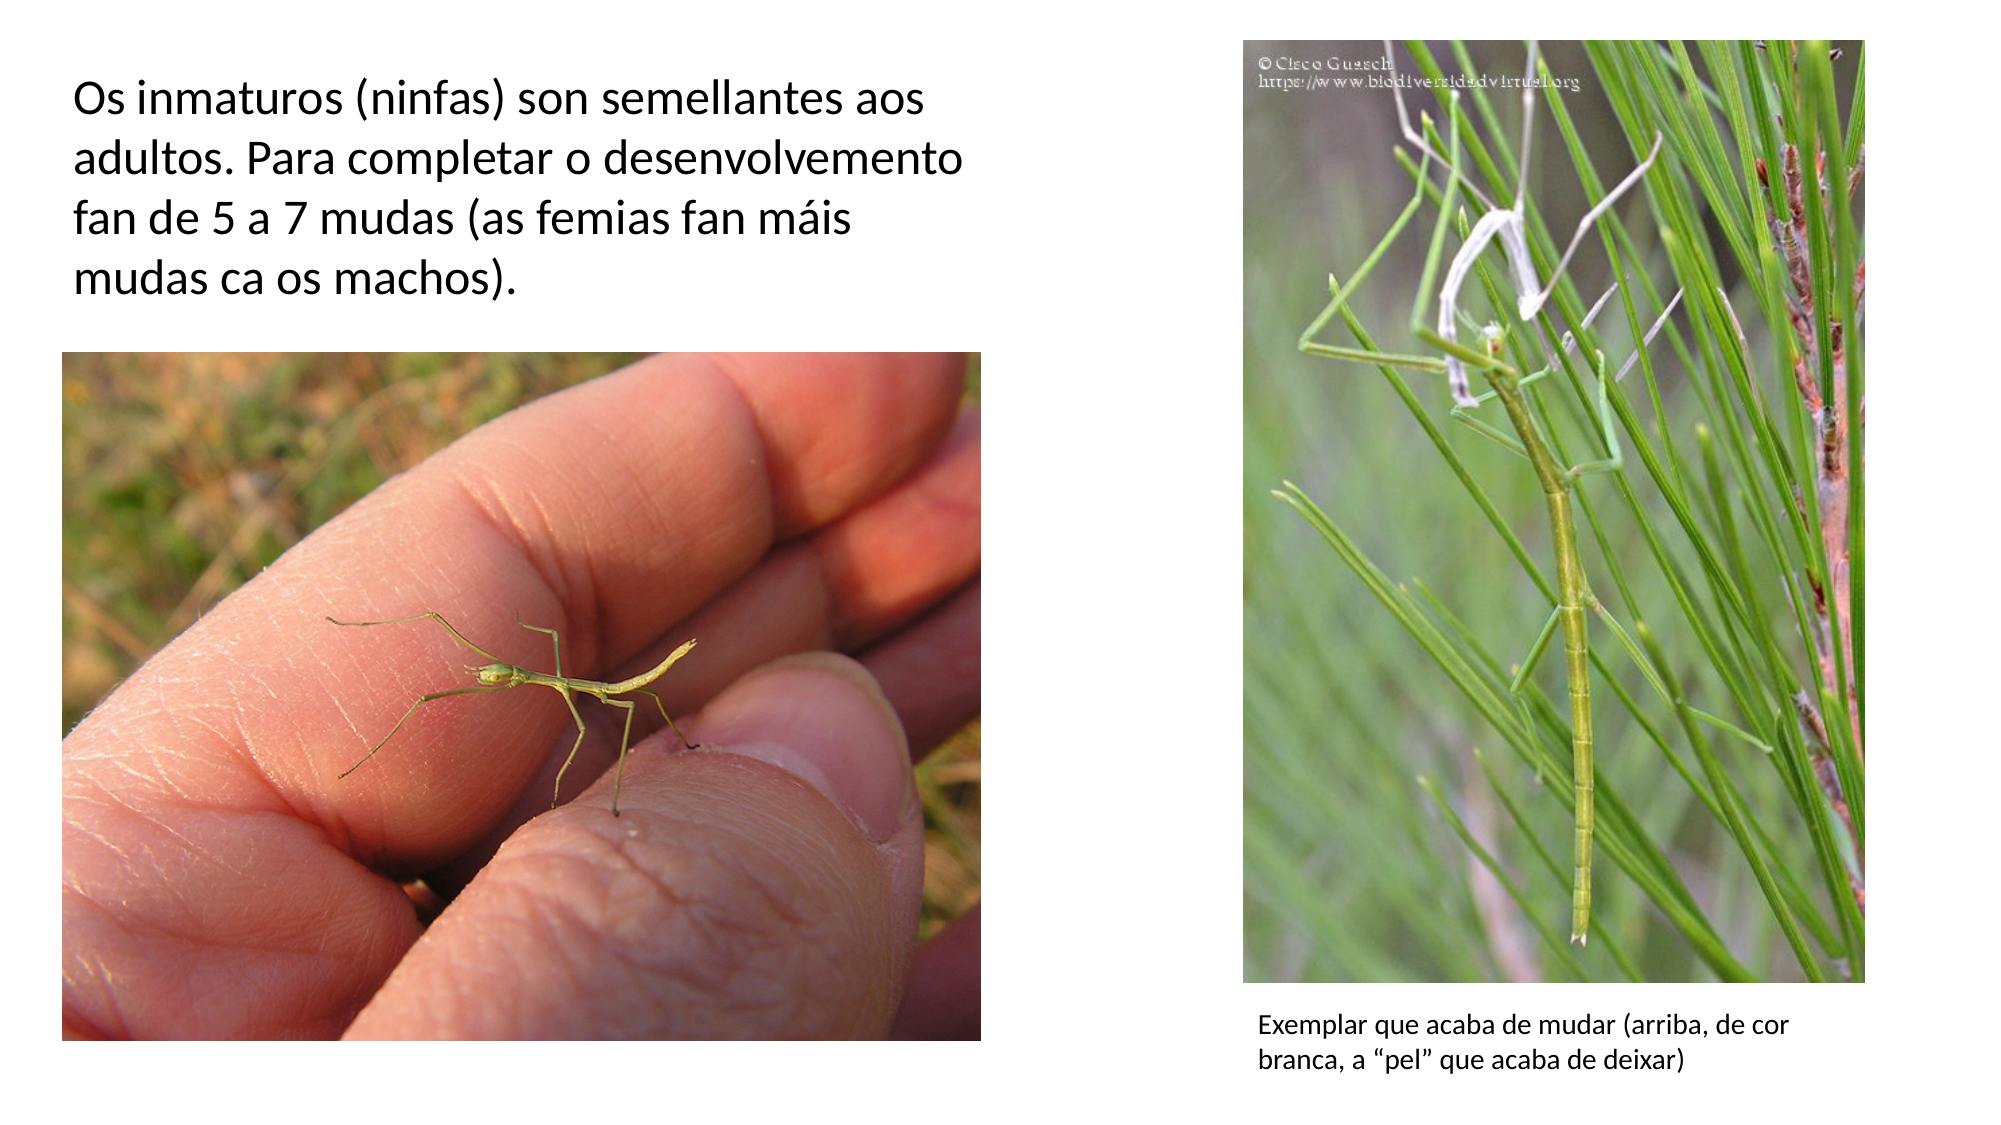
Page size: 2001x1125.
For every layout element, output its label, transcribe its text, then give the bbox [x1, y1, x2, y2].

text_box Os inmaturos (ninfas) son semellantes aos adultos. Para completar o desenvolvemento fan de 5 a 7 mudas (as femias fan máis mudas ca os machos). [58, 57, 981, 312]
picture [1243, 40, 1865, 983]
picture [62, 352, 981, 1041]
text_box Exemplar que acaba de mudar (arriba, de cor branca, a “pel” que acaba de deixar) [1243, 998, 1865, 1083]
